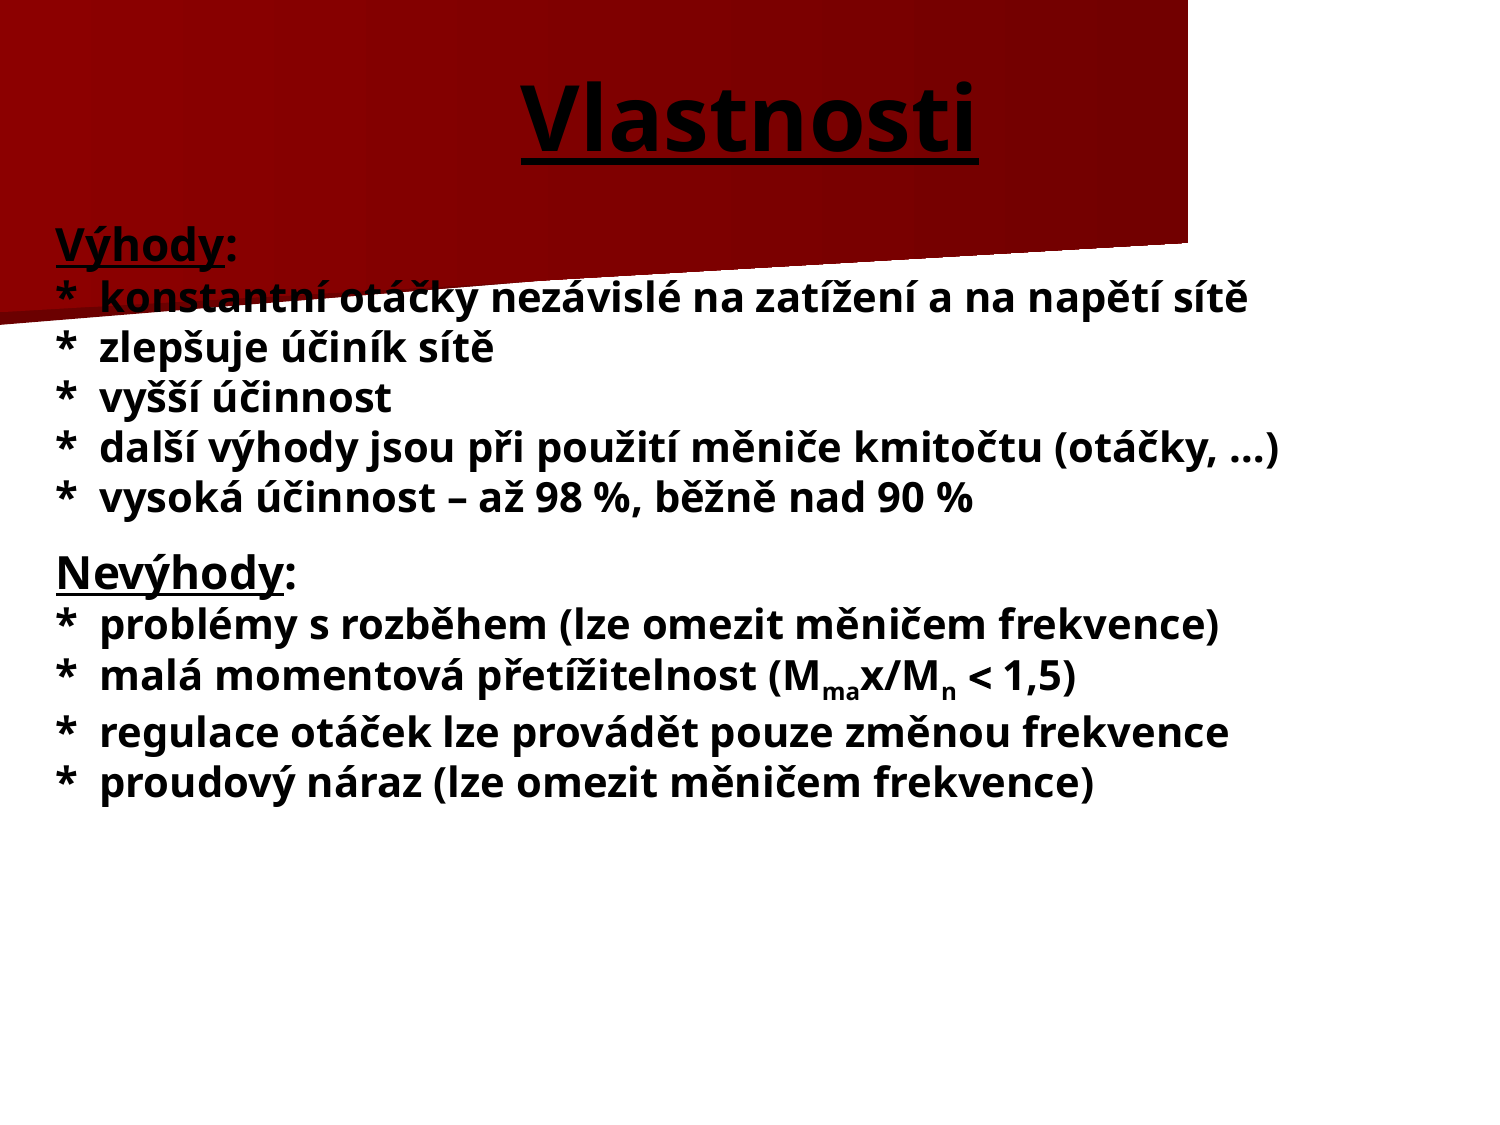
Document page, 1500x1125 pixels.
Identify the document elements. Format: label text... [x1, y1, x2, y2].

title Vlastnosti [75, 45, 1425, 185]
text_box Výhody: * konstantní otáčky nezávislé na zatížení a na napětí sítě * zlepšuje účiník sítě * vyšší účinnost * další výhody jsou při použití měniče kmitočtu (otáčky, …) * vysoká účinnost – až 98 %, běžně nad 90 % Nevýhody: * problémy s rozběhem (lze omezit měničem frekvence) * malá momentová přetížitelnost (Mmax/Mn  1,5) * regulace otáček lze provádět pouze změnou frekvence * proudový náraz (lze omezit měničem frekvence) [41, 208, 1483, 813]
